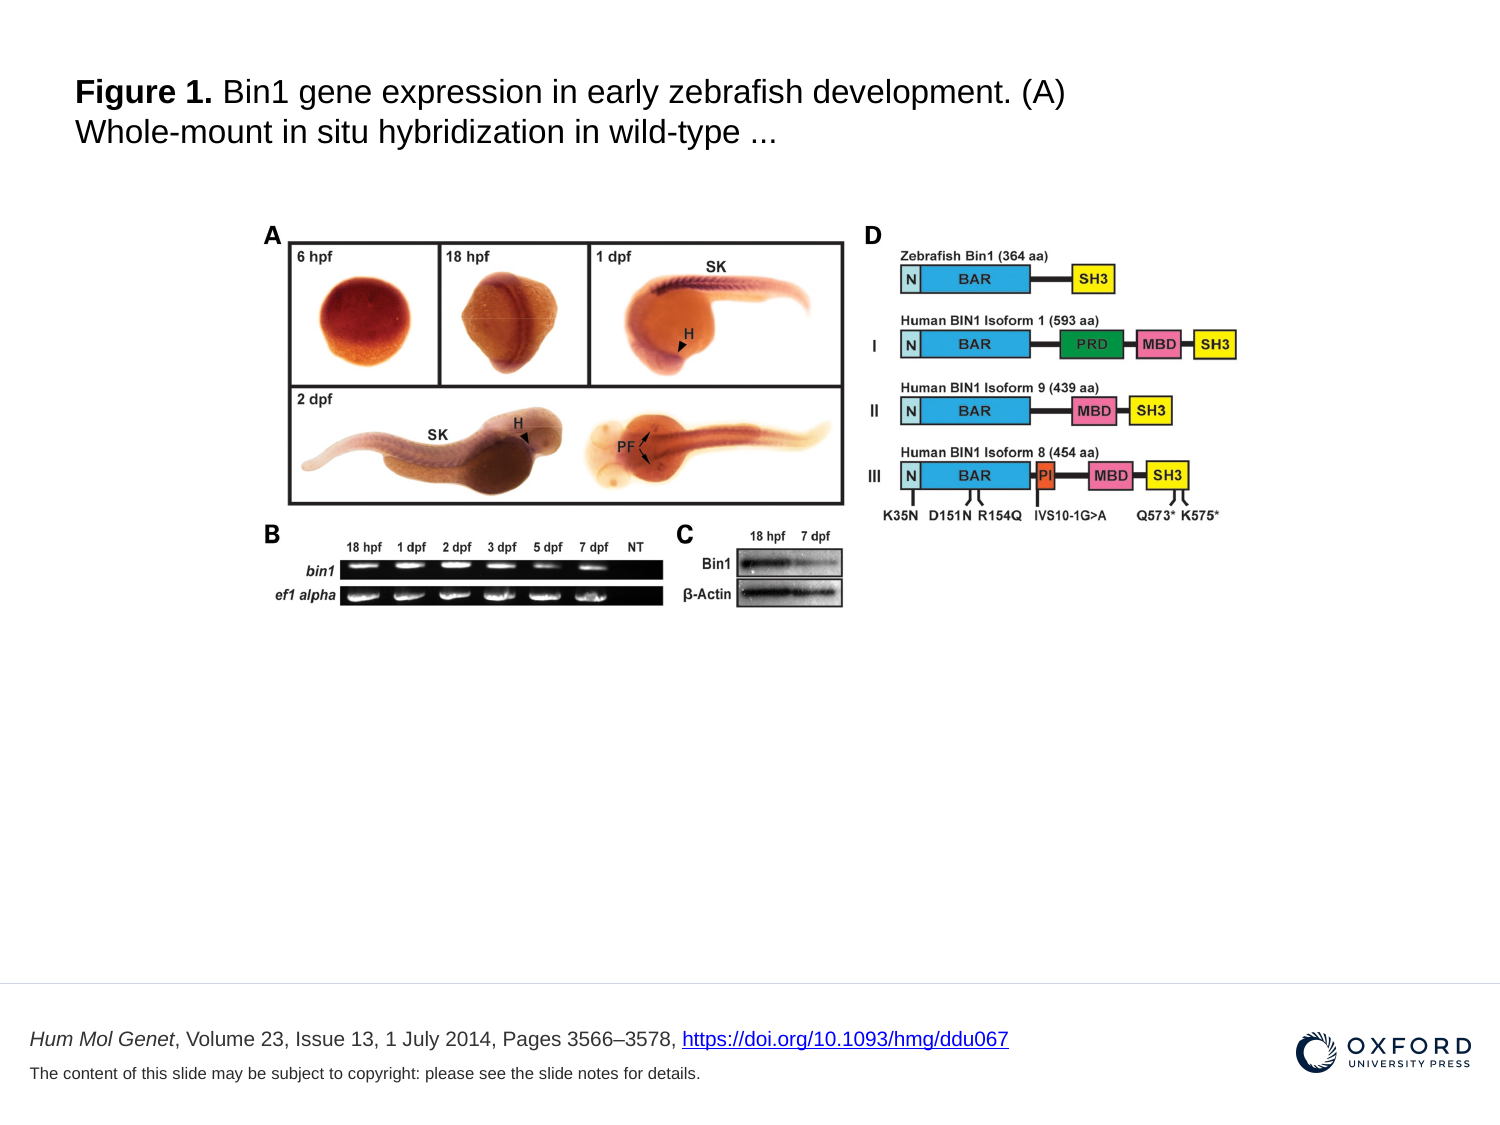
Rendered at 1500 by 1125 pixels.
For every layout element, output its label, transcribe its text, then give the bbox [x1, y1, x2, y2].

footer Hum Mol Genet, Volume 23, Issue 13, 1 July 2014, Pages 3566–3578, https://doi.org/10.1093/hmg/ddu067 The content of this slide may be subject to copyright: please see the slide notes for details. [0, 983, 1260, 1125]
picture [1296, 1032, 1471, 1073]
title Figure 1. Bin1 gene expression in early zebrafish development. (A) Whole-mount in situ hybridization in wild-type ... [75, 69, 1078, 171]
picture [262, 224, 1238, 609]
